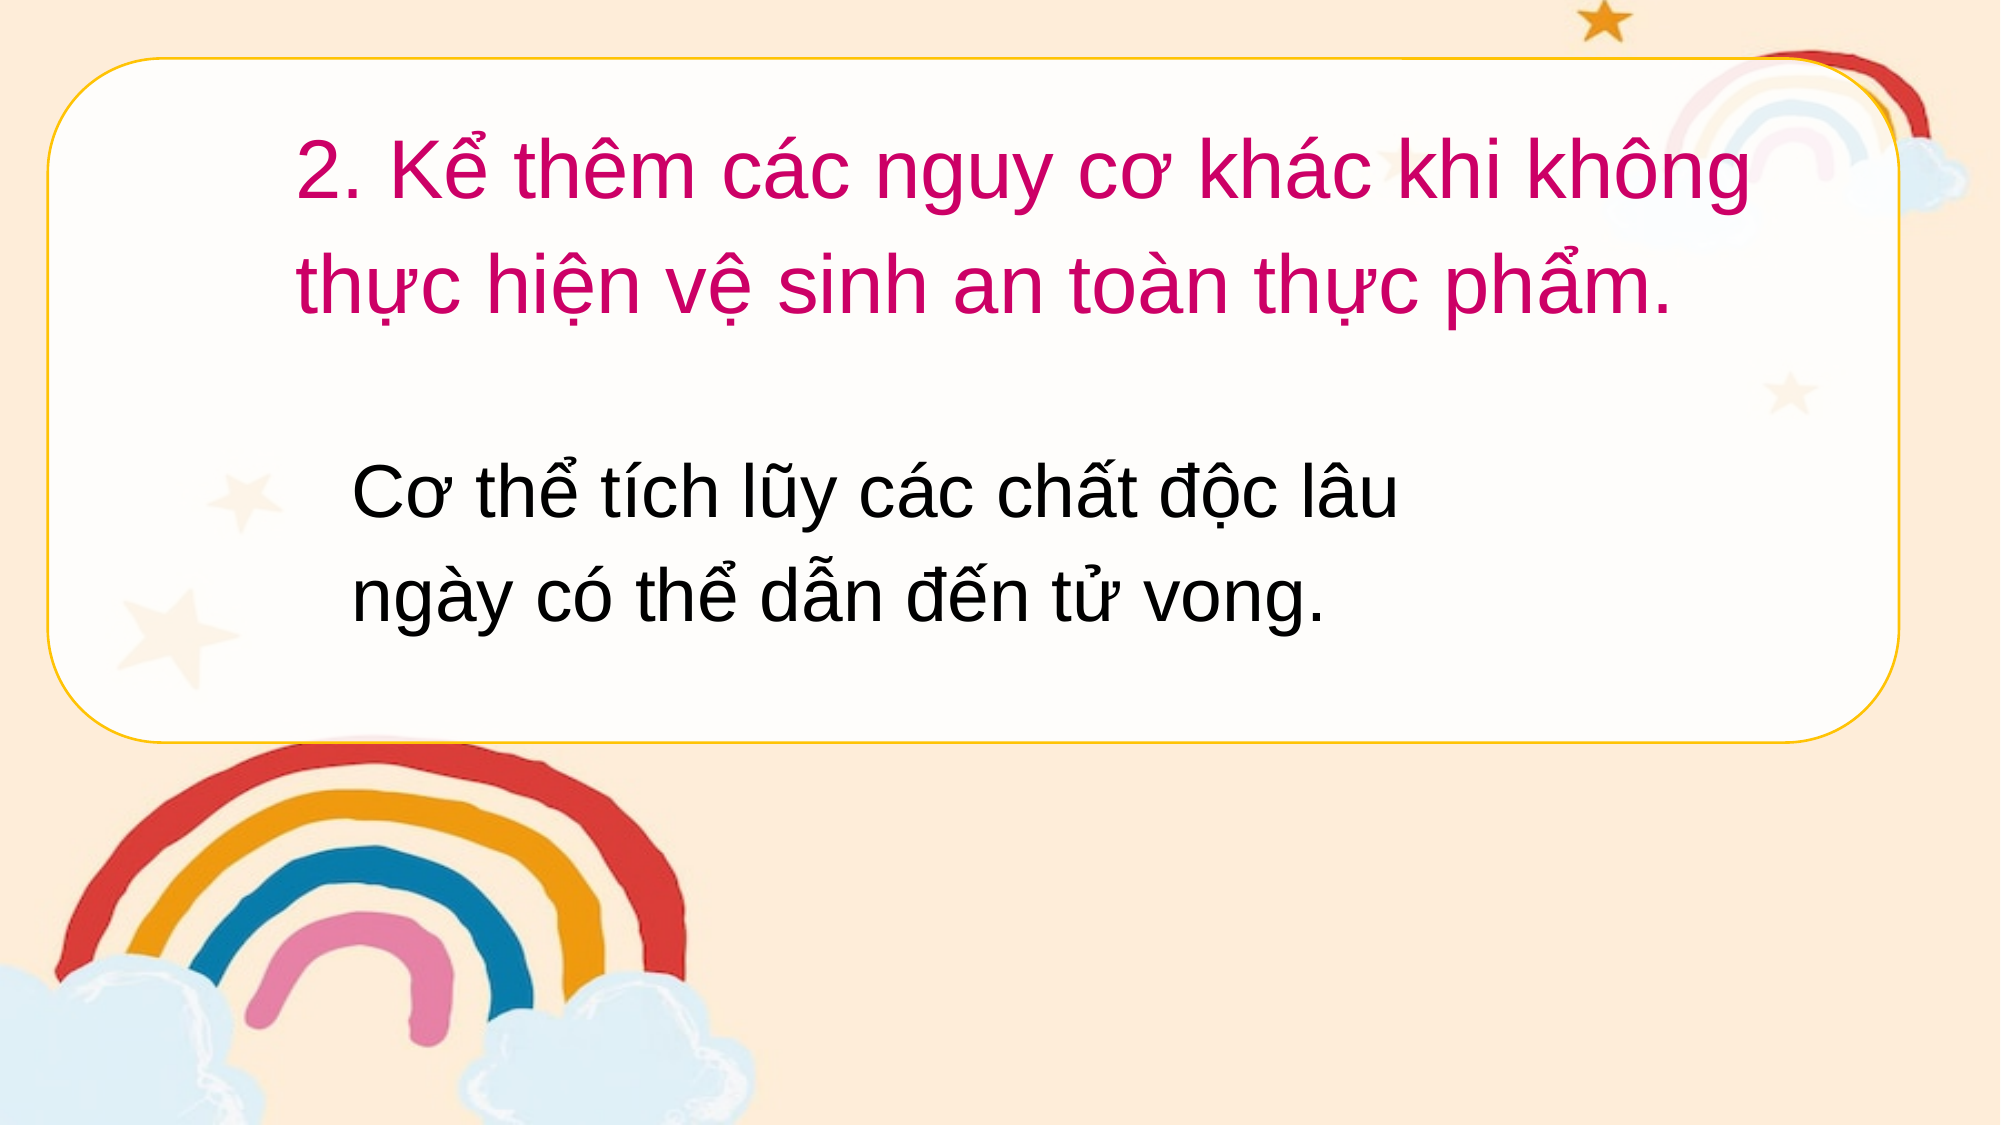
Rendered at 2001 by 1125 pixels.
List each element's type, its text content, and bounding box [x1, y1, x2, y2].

picture [0, 0, 2001, 1125]
text_box Cơ thể tích lũy các chất độc lâu ngày có thể dẫn đến tử vong. [336, 422, 1542, 644]
text_box 2. Kể thêm các nguy cơ khác khi không thực hiện vệ sinh an toàn thực phẩm. [280, 92, 1788, 338]
text_box [46, 57, 1901, 744]
